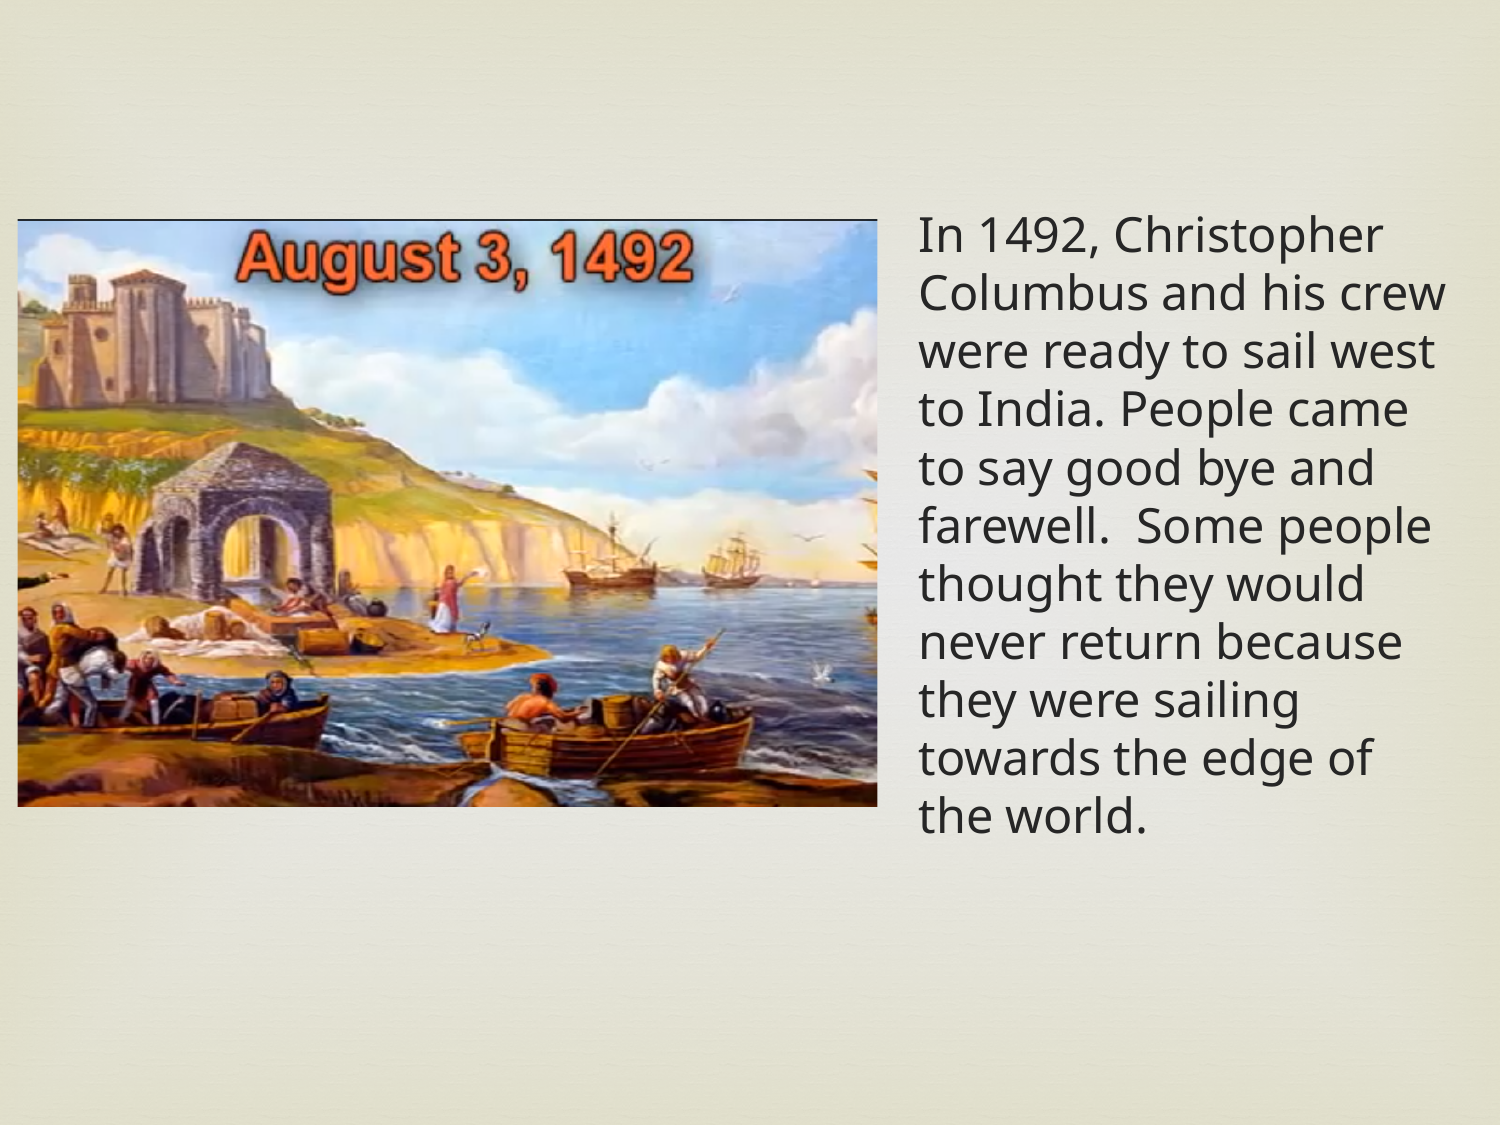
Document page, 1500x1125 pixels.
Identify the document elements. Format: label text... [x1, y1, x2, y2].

picture [17, 219, 879, 807]
list In 1492, Christopher Columbus and his crew were ready to sail west to India. People came to say good bye and farewell. Some people thought they would never return because they were sailing towards the edge of the world. [903, 196, 1464, 901]
